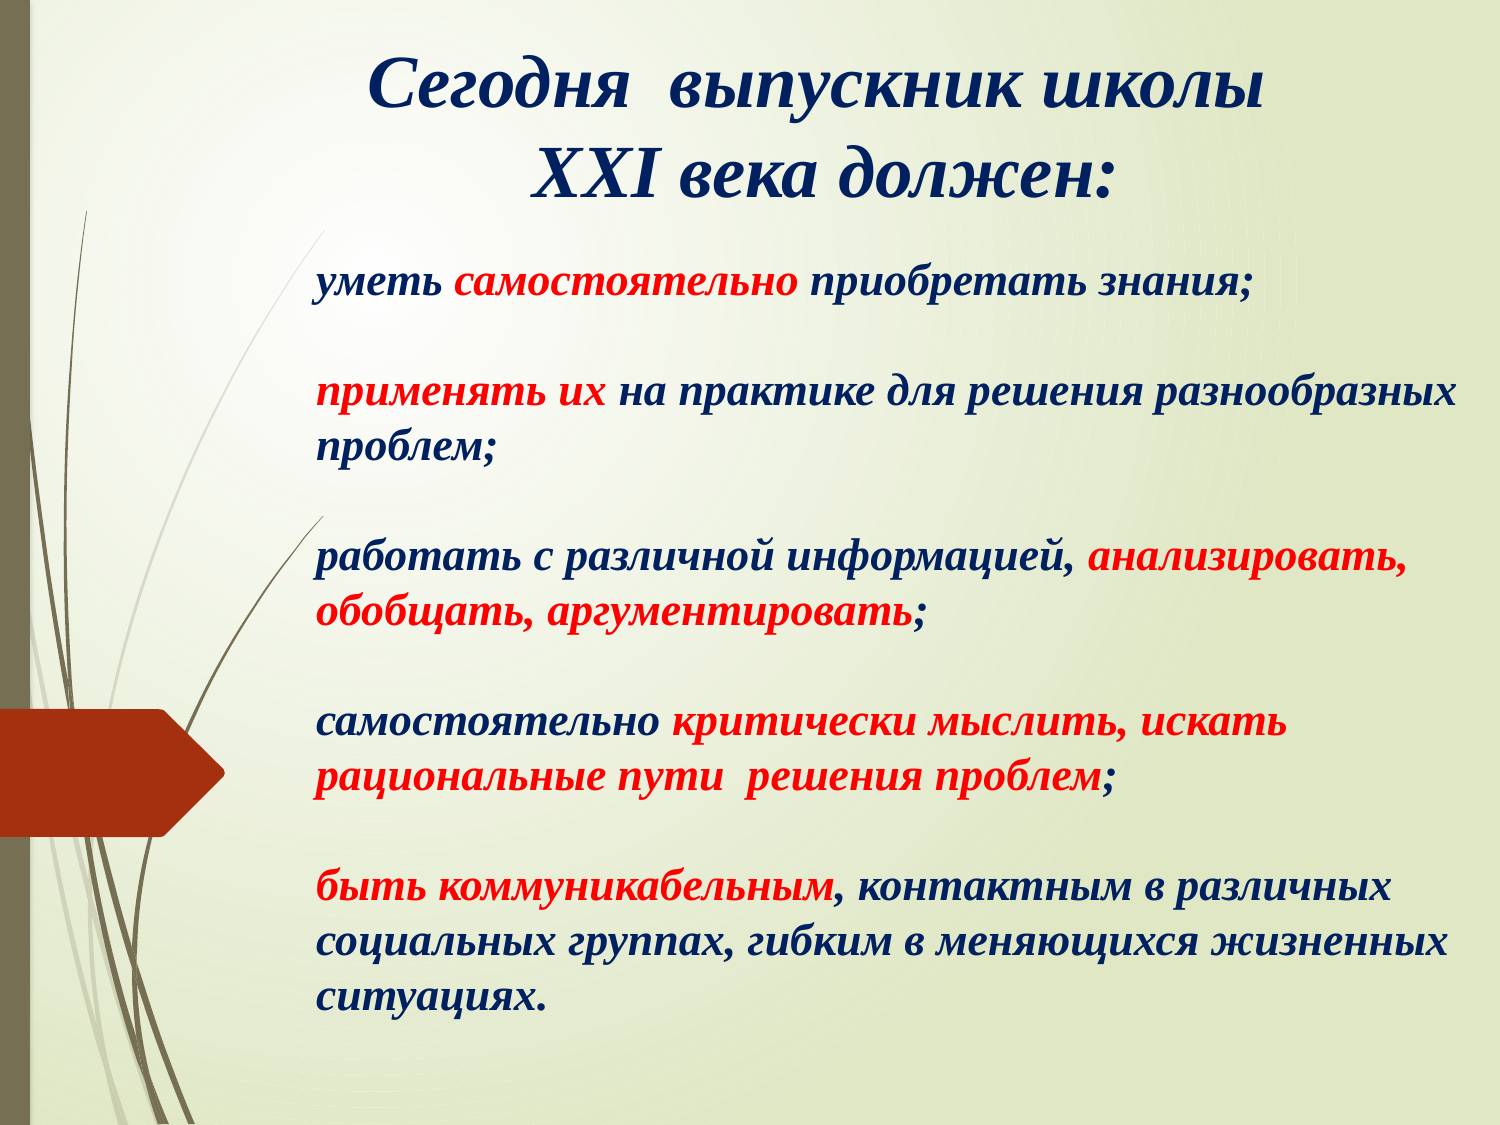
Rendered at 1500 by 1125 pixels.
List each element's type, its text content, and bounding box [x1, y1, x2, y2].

text_box уметь самостоятельно приобретать знания; применять их на практике для решения разнообразных проблем; работать с различной информацией, анализировать, обобщать, аргументировать; самостоятельно критически мыслить, искать рациональные пути решения проблем; быть коммуникабельным, контактным в различных социальных группах, гибким в меняющихся жизненных ситуациях. [301, 160, 1500, 1083]
title Сегодня выпускник школы XXI века должен: [206, 19, 1446, 941]
